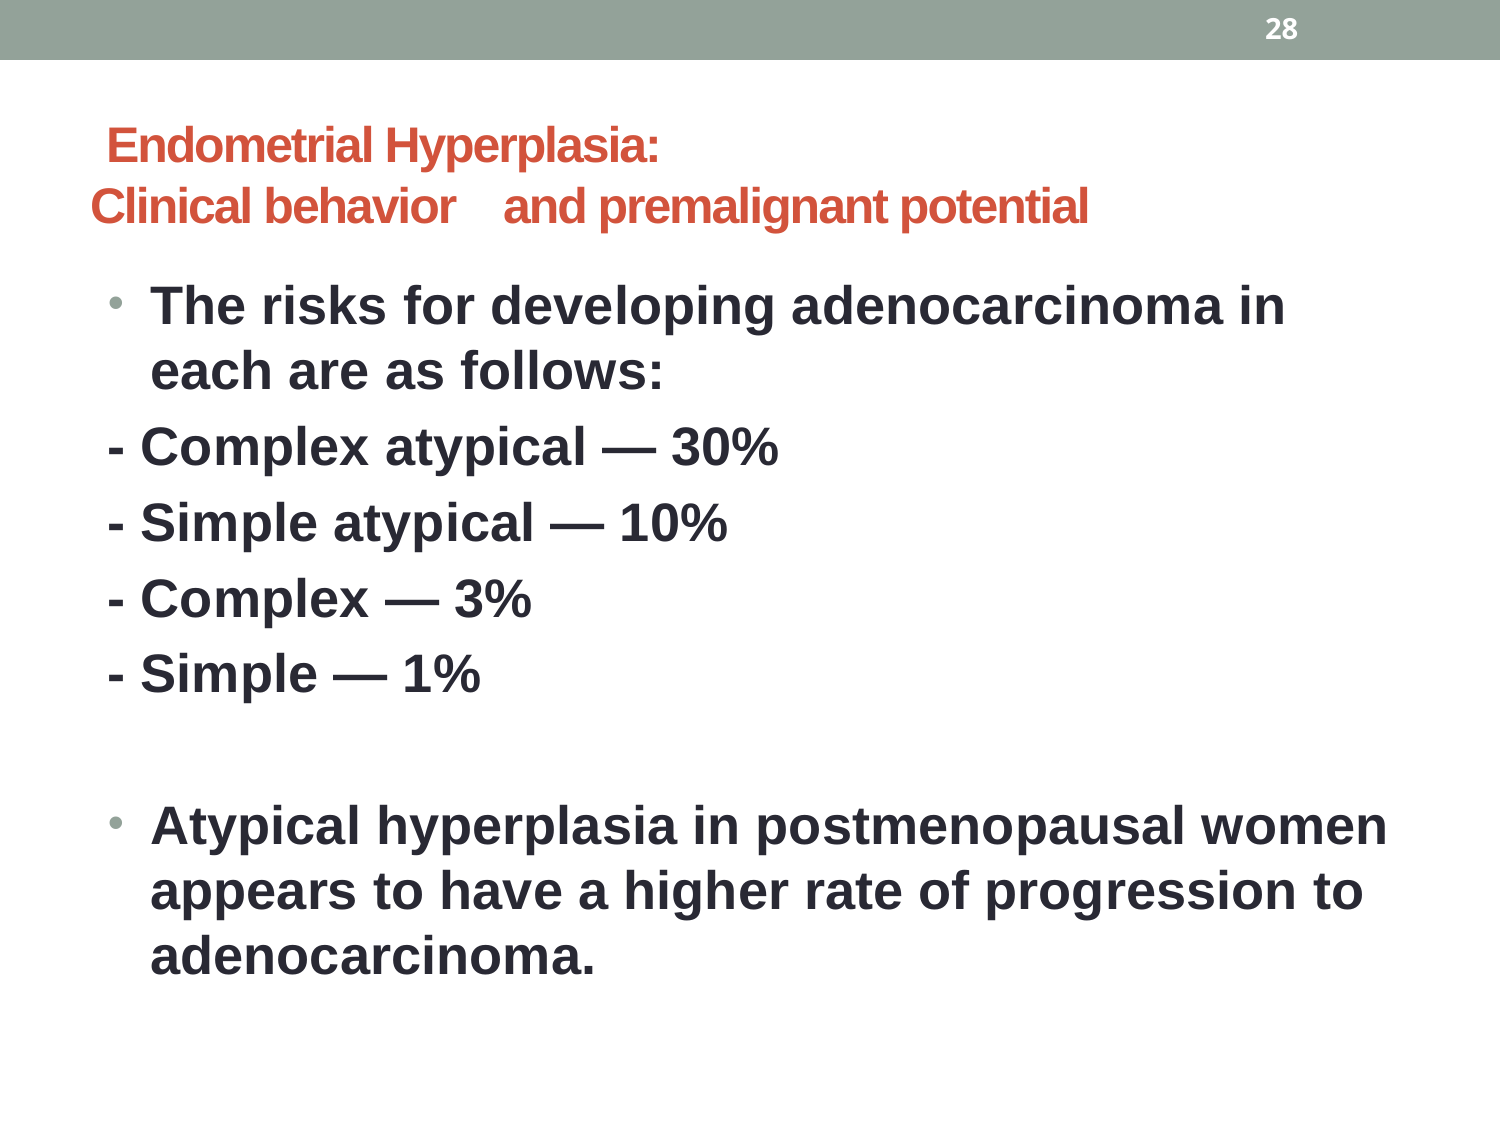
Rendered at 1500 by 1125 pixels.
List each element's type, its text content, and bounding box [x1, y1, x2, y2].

slide_number 28 [1250, 3, 1425, 57]
title Endometrial Hyperplasia: Clinical behavior and premalignant potential [75, 87, 1425, 250]
list The risks for developing adenocarcinoma in each are as follows: - Complex atypical — 30% - Simple atypical — 10% - Complex — 3% - Simple — 1% Atypical hyperplasia in postmenopausal women appears to have a higher rate of progression to adenocarcinoma. [75, 262, 1425, 1063]
